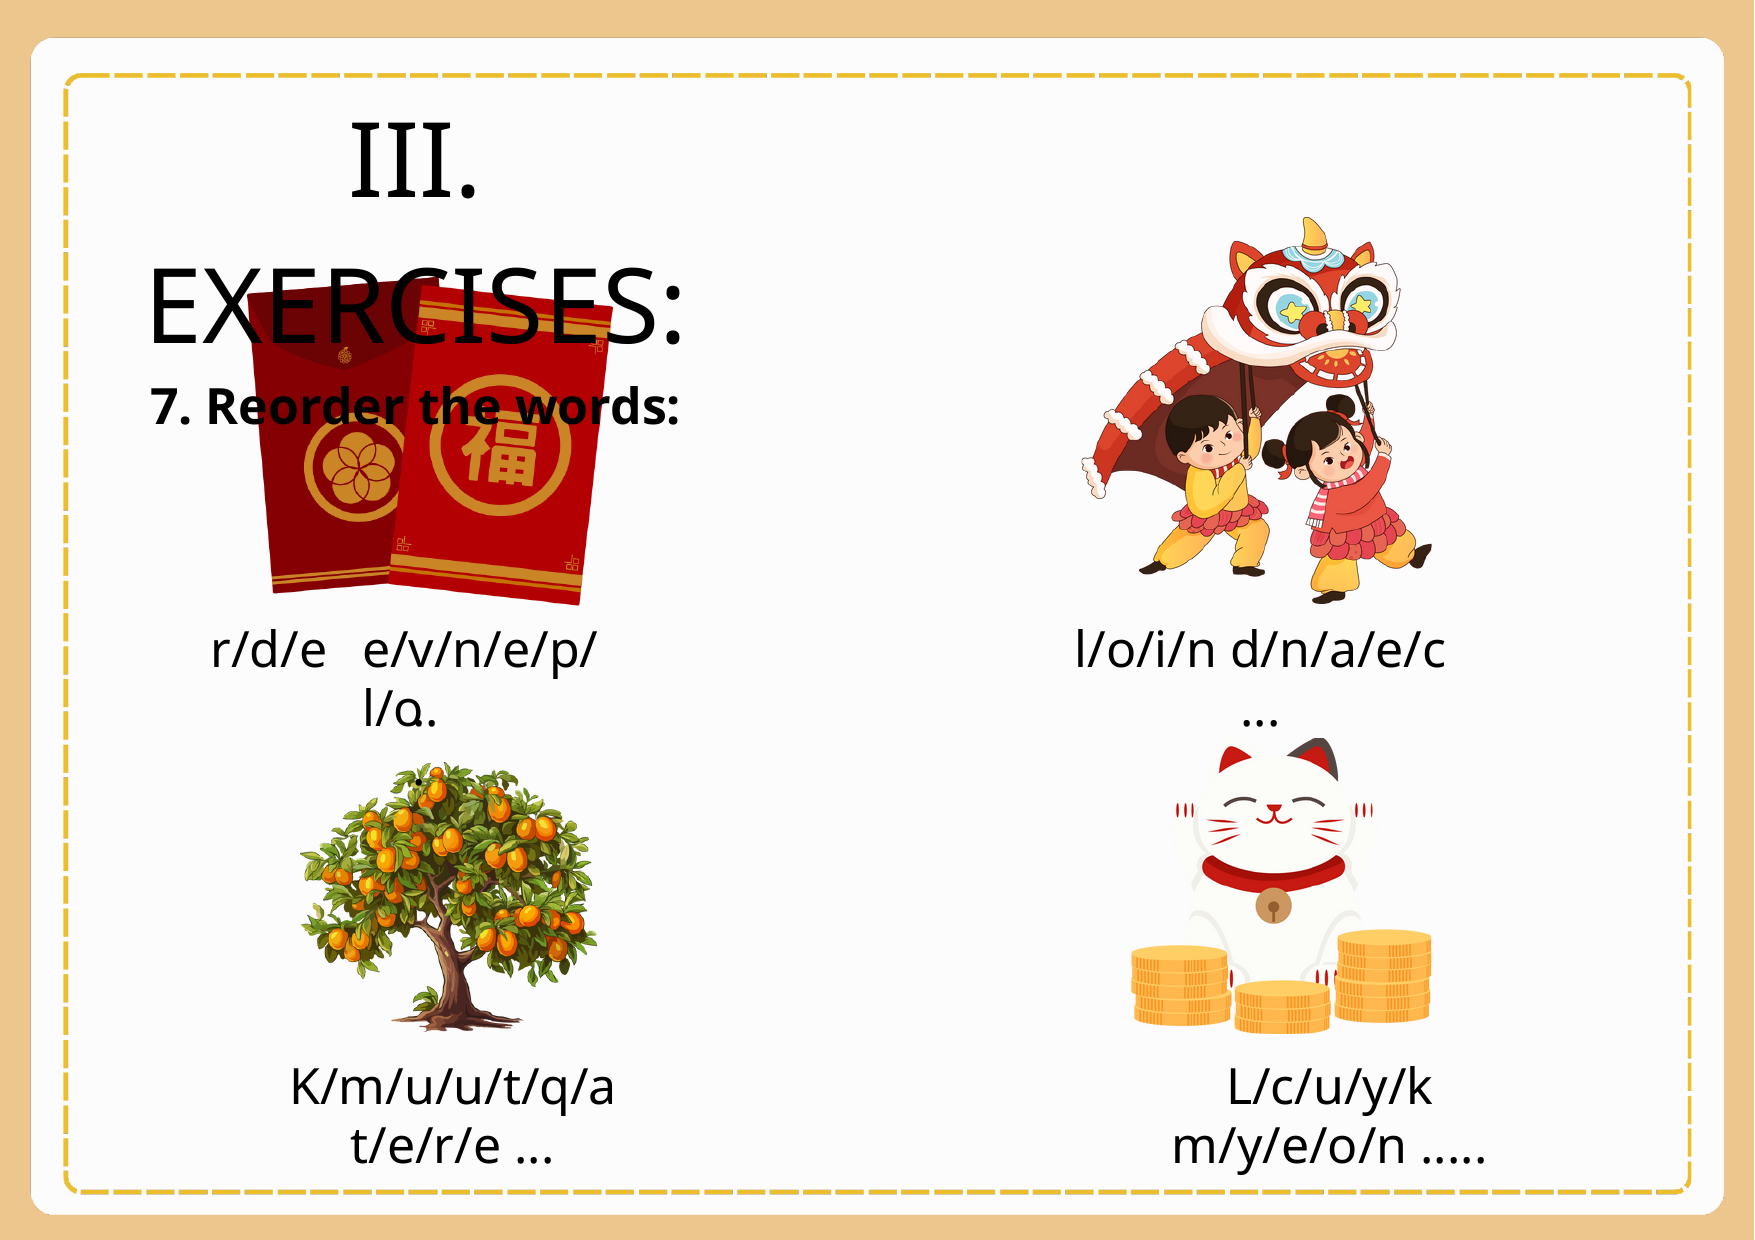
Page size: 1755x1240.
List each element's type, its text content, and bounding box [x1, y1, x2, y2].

text_box III. EXERCISES: 7. Reorder the words: [73, 72, 758, 435]
text_box K/m/u/u/t/q/a t/e/r/e ... [199, 1054, 707, 1174]
text_box [63, 72, 1692, 1195]
text_box [20, 28, 1734, 1225]
text_box l/o/i/n d/n/a/e/c ... [1069, 617, 1452, 737]
text_box e/v/n/e/p/l/o [362, 617, 655, 737]
text_box r/d/e [210, 617, 335, 678]
text_box L/c/u/y/k m/y/e/o/n ..... [1086, 1054, 1574, 1174]
text_box ... [412, 677, 449, 796]
